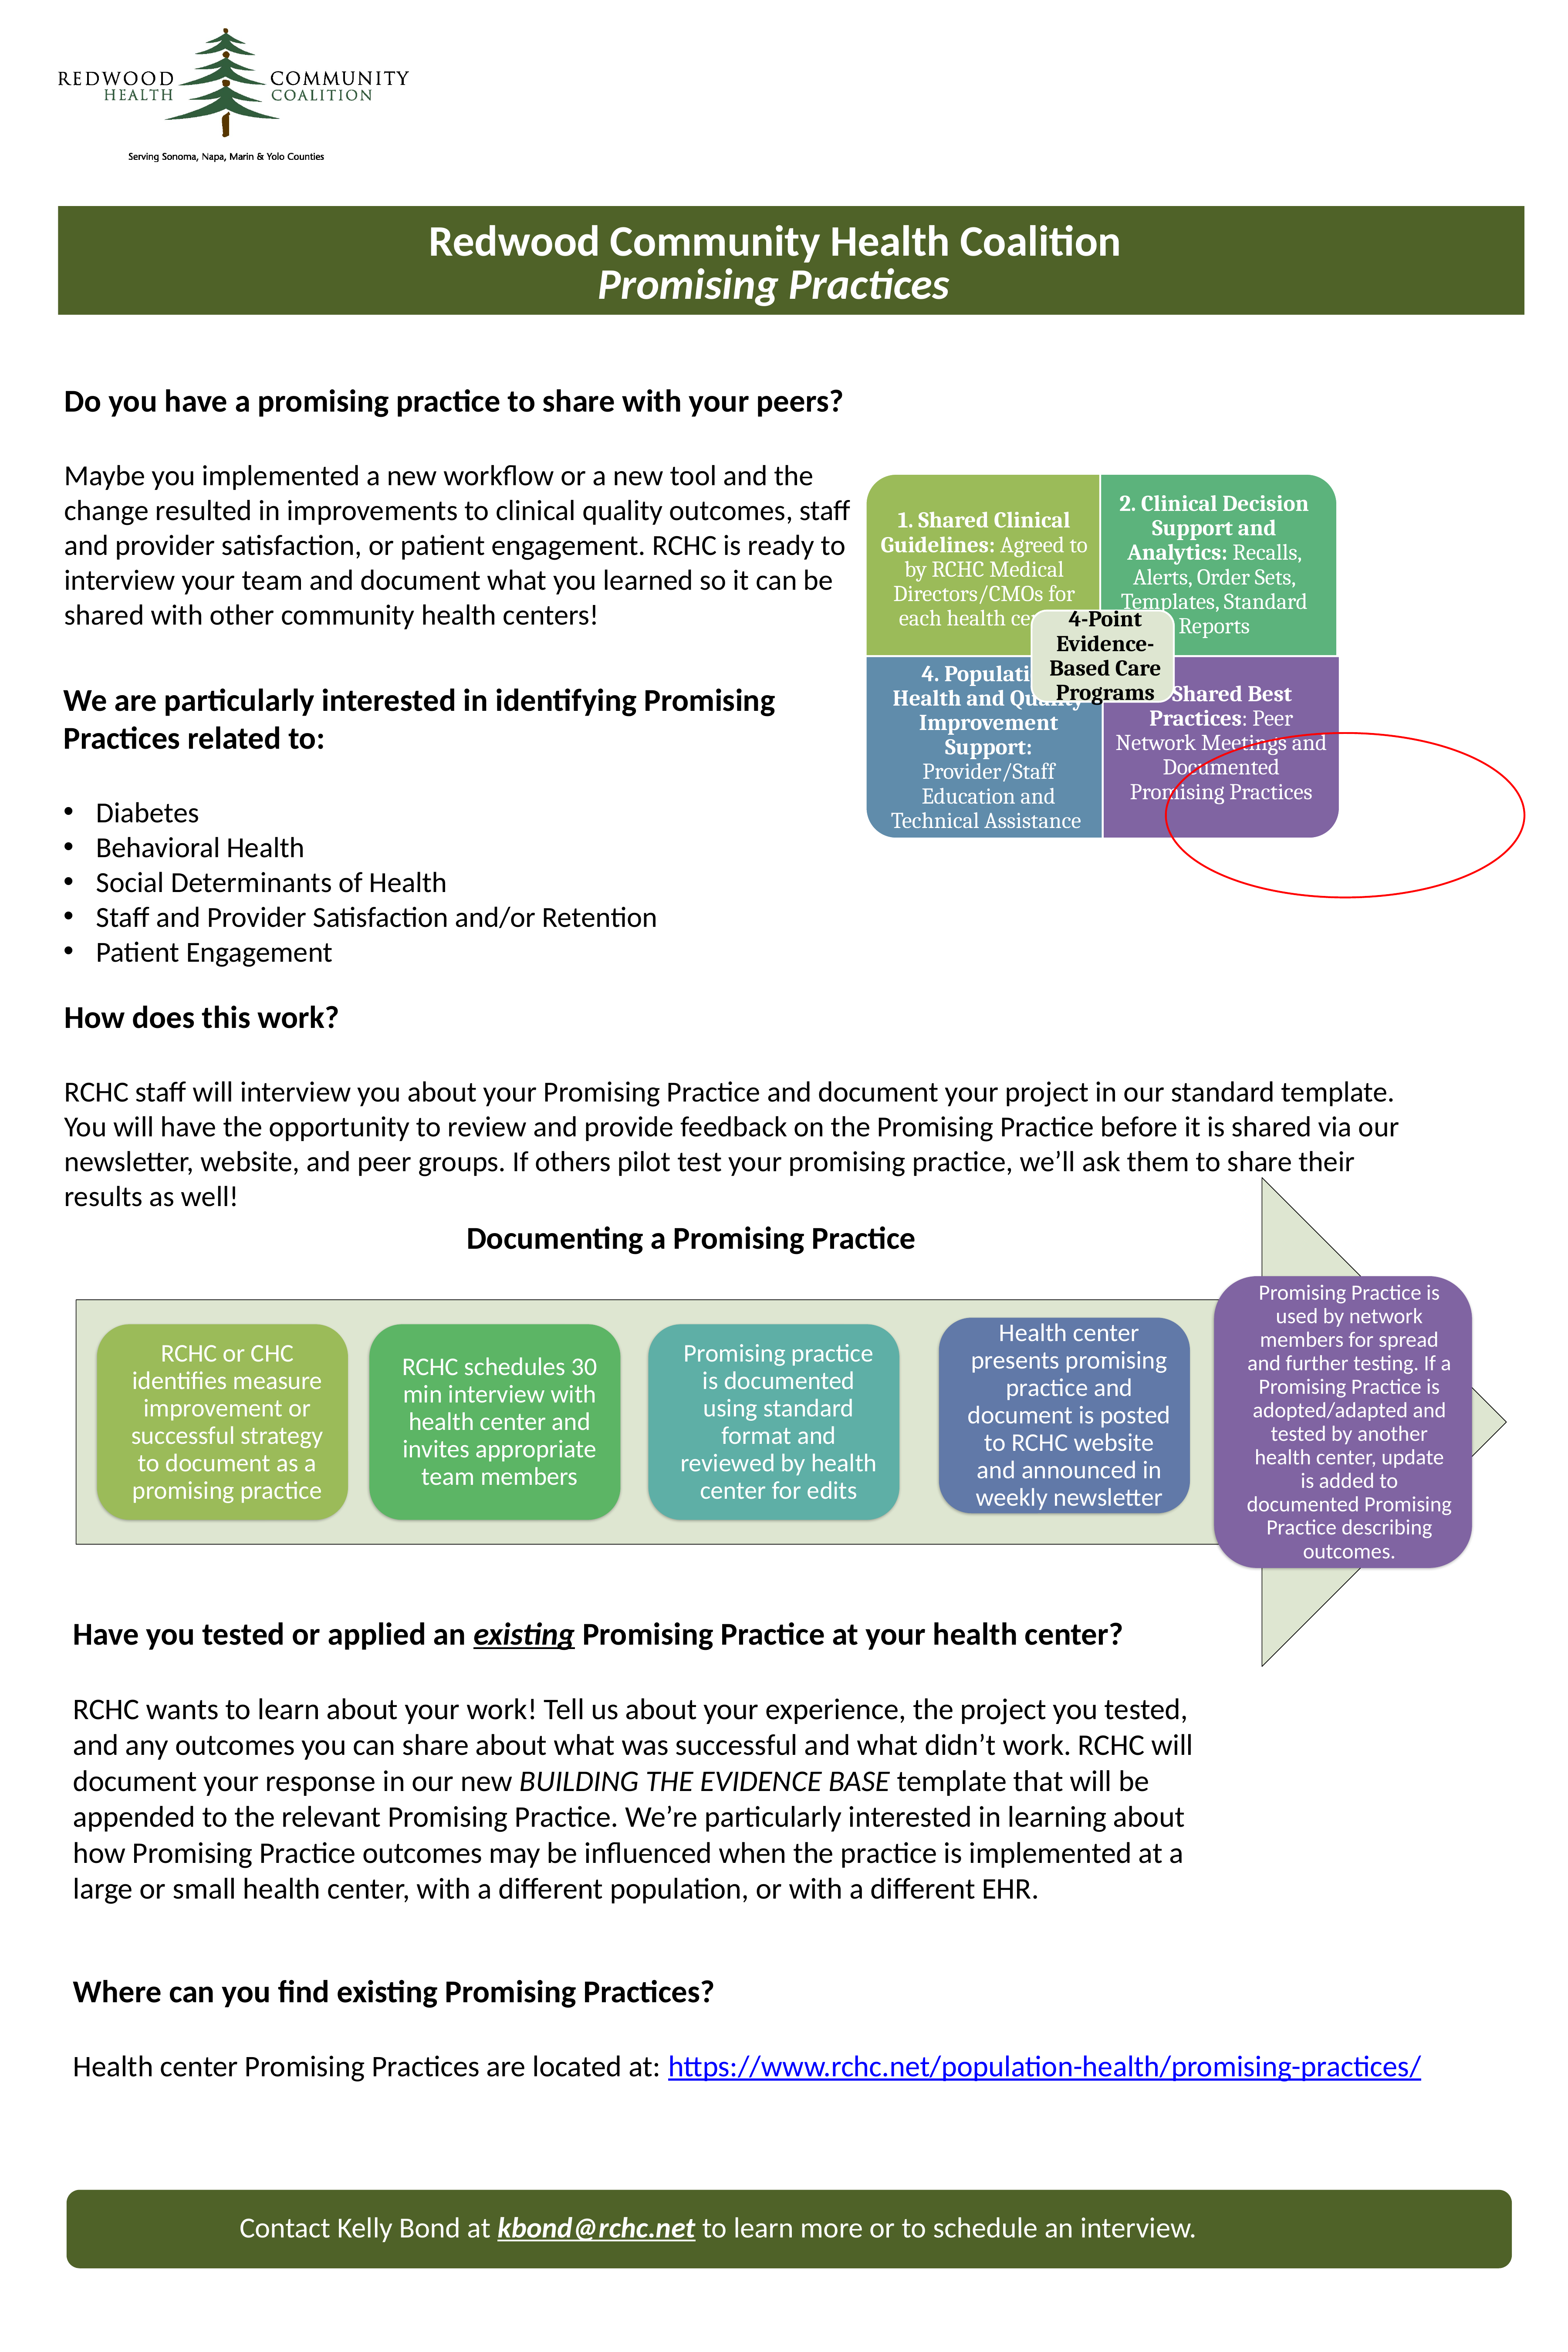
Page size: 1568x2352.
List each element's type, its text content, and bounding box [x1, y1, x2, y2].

text_box Contact Kelly Bond at kbond@rchc.net to learn more or to schedule an interview. [233, 2205, 1568, 2247]
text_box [76, 1177, 1507, 1667]
text_box Promising Practices [41, 270, 1507, 311]
text_box [65, 2189, 1513, 2269]
text_box [1510, 206, 1524, 315]
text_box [865, 473, 1525, 909]
picture [57, 28, 410, 162]
text_box Have you tested or applied an existing Promising Practice at your health center? RCHC wants to learn about your work! Tell us about your experience, the project you tested, and any outcomes you can share about what was successful and what didn’t work. RCHC will document your response in our new BUILDING THE EVIDENCE BASE template that will be appended to the relevant Promising Practice. We’re particularly interested in learning about how Promising Practice outcomes may be influenced when the practice is implemented at a large or small health center, with a different population, or with a different EHR. [66, 1610, 1236, 1908]
text_box Do you have a promising practice to share with your peers? Maybe you implemented a new workflow or a new tool and the change resulted in improvements to clinical quality outcomes, staff and provider satisfaction, or patient engagement. RCHC is ready to interview your team and document what you learned so it can be shared with other community health centers! [57, 377, 897, 634]
text_box Where can you find existing Promising Practices? Health center Promising Practices are located at: https://www.rchc.net/population-health/promising-practices/ [66, 1967, 1487, 2158]
text_box How does this work? RCHC staff will interview you about your Promising Practice and document your project in our standard template. You will have the opportunity to review and provide feedback on the Promising Practice before it is shared via our newsletter, website, and peer groups. If others pilot test your promising practice, we’ll ask them to share their results as well! [57, 993, 1437, 1286]
title Redwood Community Health Coalition [41, 201, 1510, 595]
text_box We are particularly interested in identifying Promising Practices related to: Diabetes Behavioral Health Social Determinants of Health Staff and Provider Satisfaction and/or Retention Patient Engagement [57, 676, 896, 1042]
